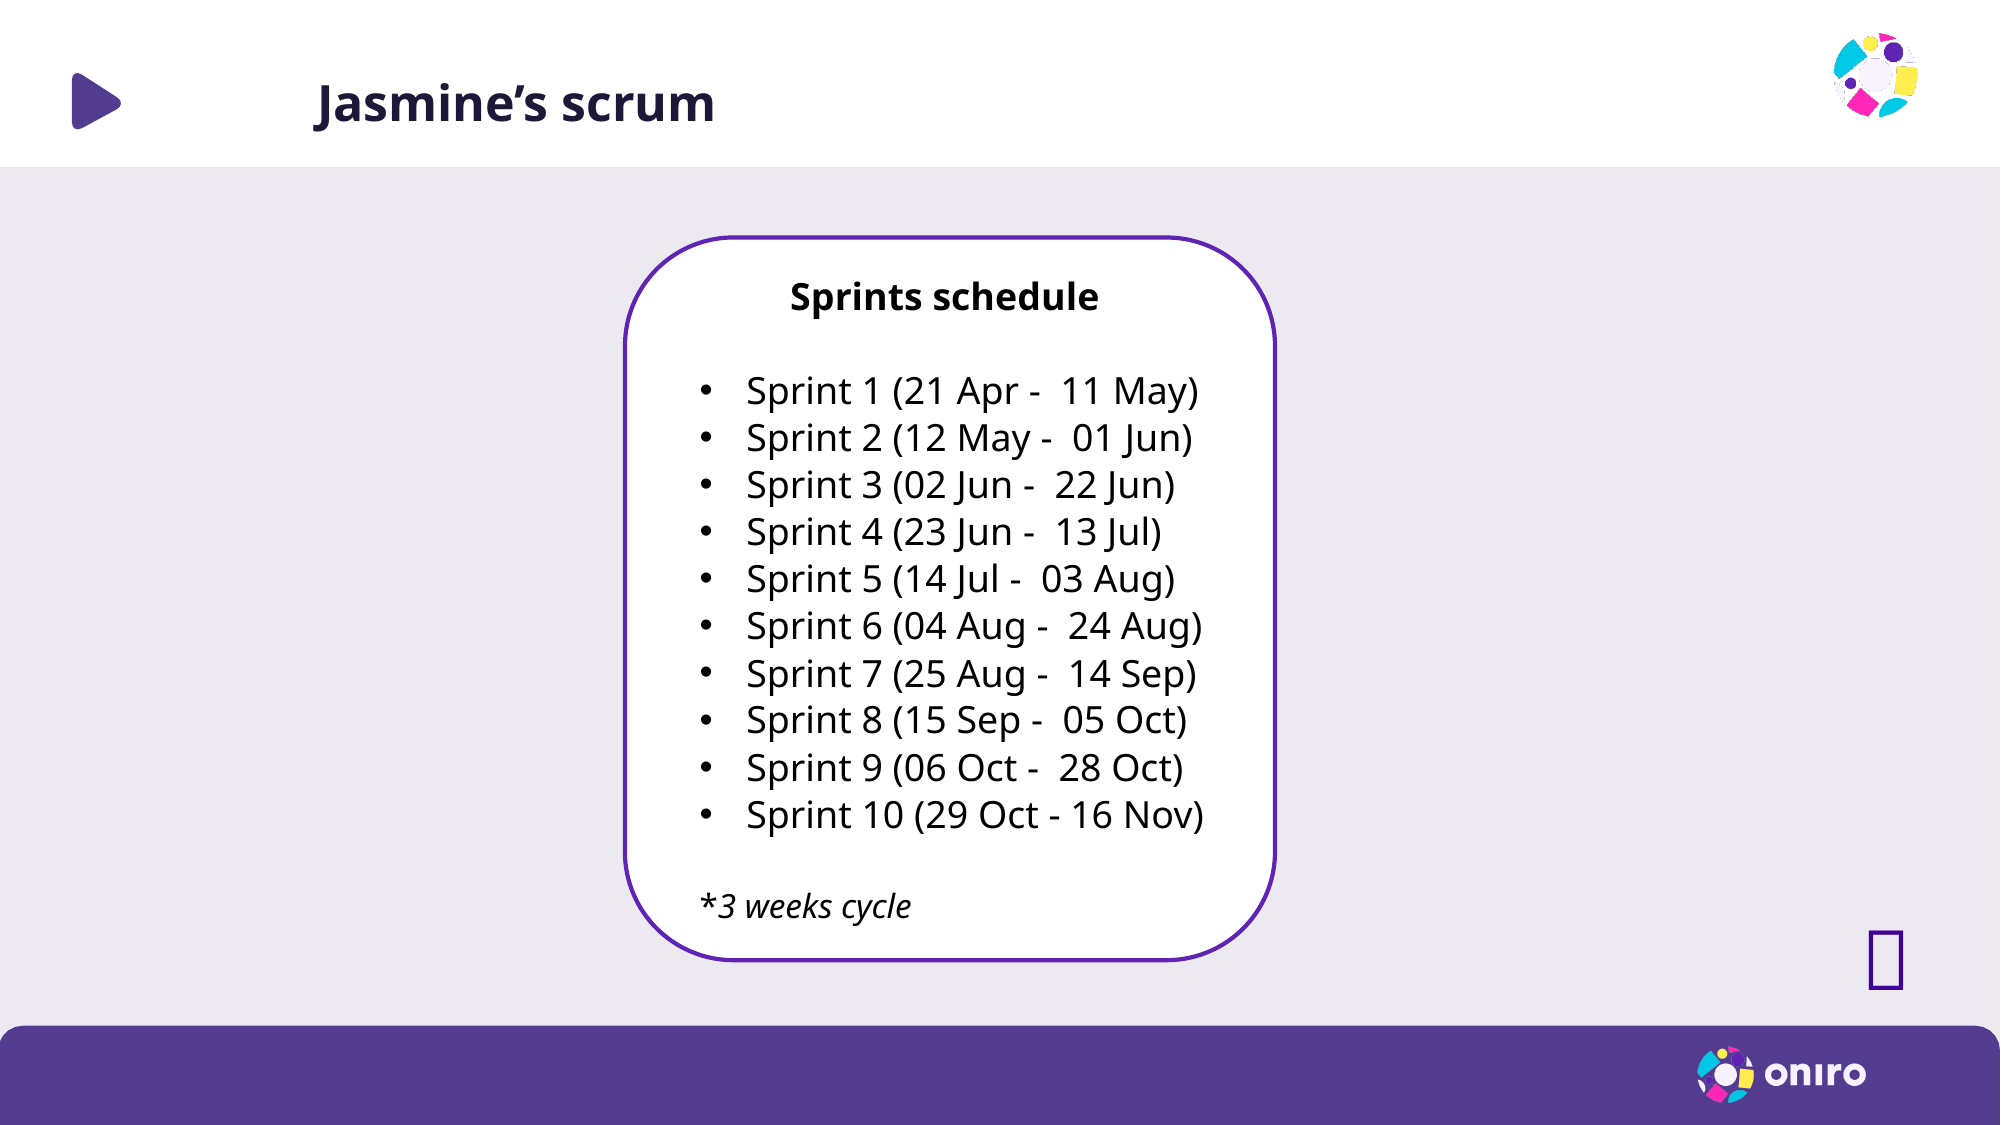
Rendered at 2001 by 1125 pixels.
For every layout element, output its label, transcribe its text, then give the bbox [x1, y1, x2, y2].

text_box 🙁 [1846, 900, 2000, 1015]
picture [1799, 0, 1951, 151]
title Jasmine’s scrum [317, 71, 1683, 132]
text_box Sprints schedule Sprint 1 (21 Apr - 11 May) Sprint 2 (12 May - 01 Jun) Sprint 3 (02 Jun - 22 Jun) Sprint 4 (23 Jun - 13 Jul) Sprint 5 (14 Jul - 03 Aug) Sprint 6 (04 Aug - 24 Aug) Sprint 7 (25 Aug - 14 Sep) Sprint 8 (15 Sep - 05 Oct) Sprint 9 (06 Oct - 28 Oct) Sprint 10 (29 Oct - 16 Nov) *3 weeks cycle [622, 235, 1278, 963]
picture [1675, 1024, 1889, 1125]
